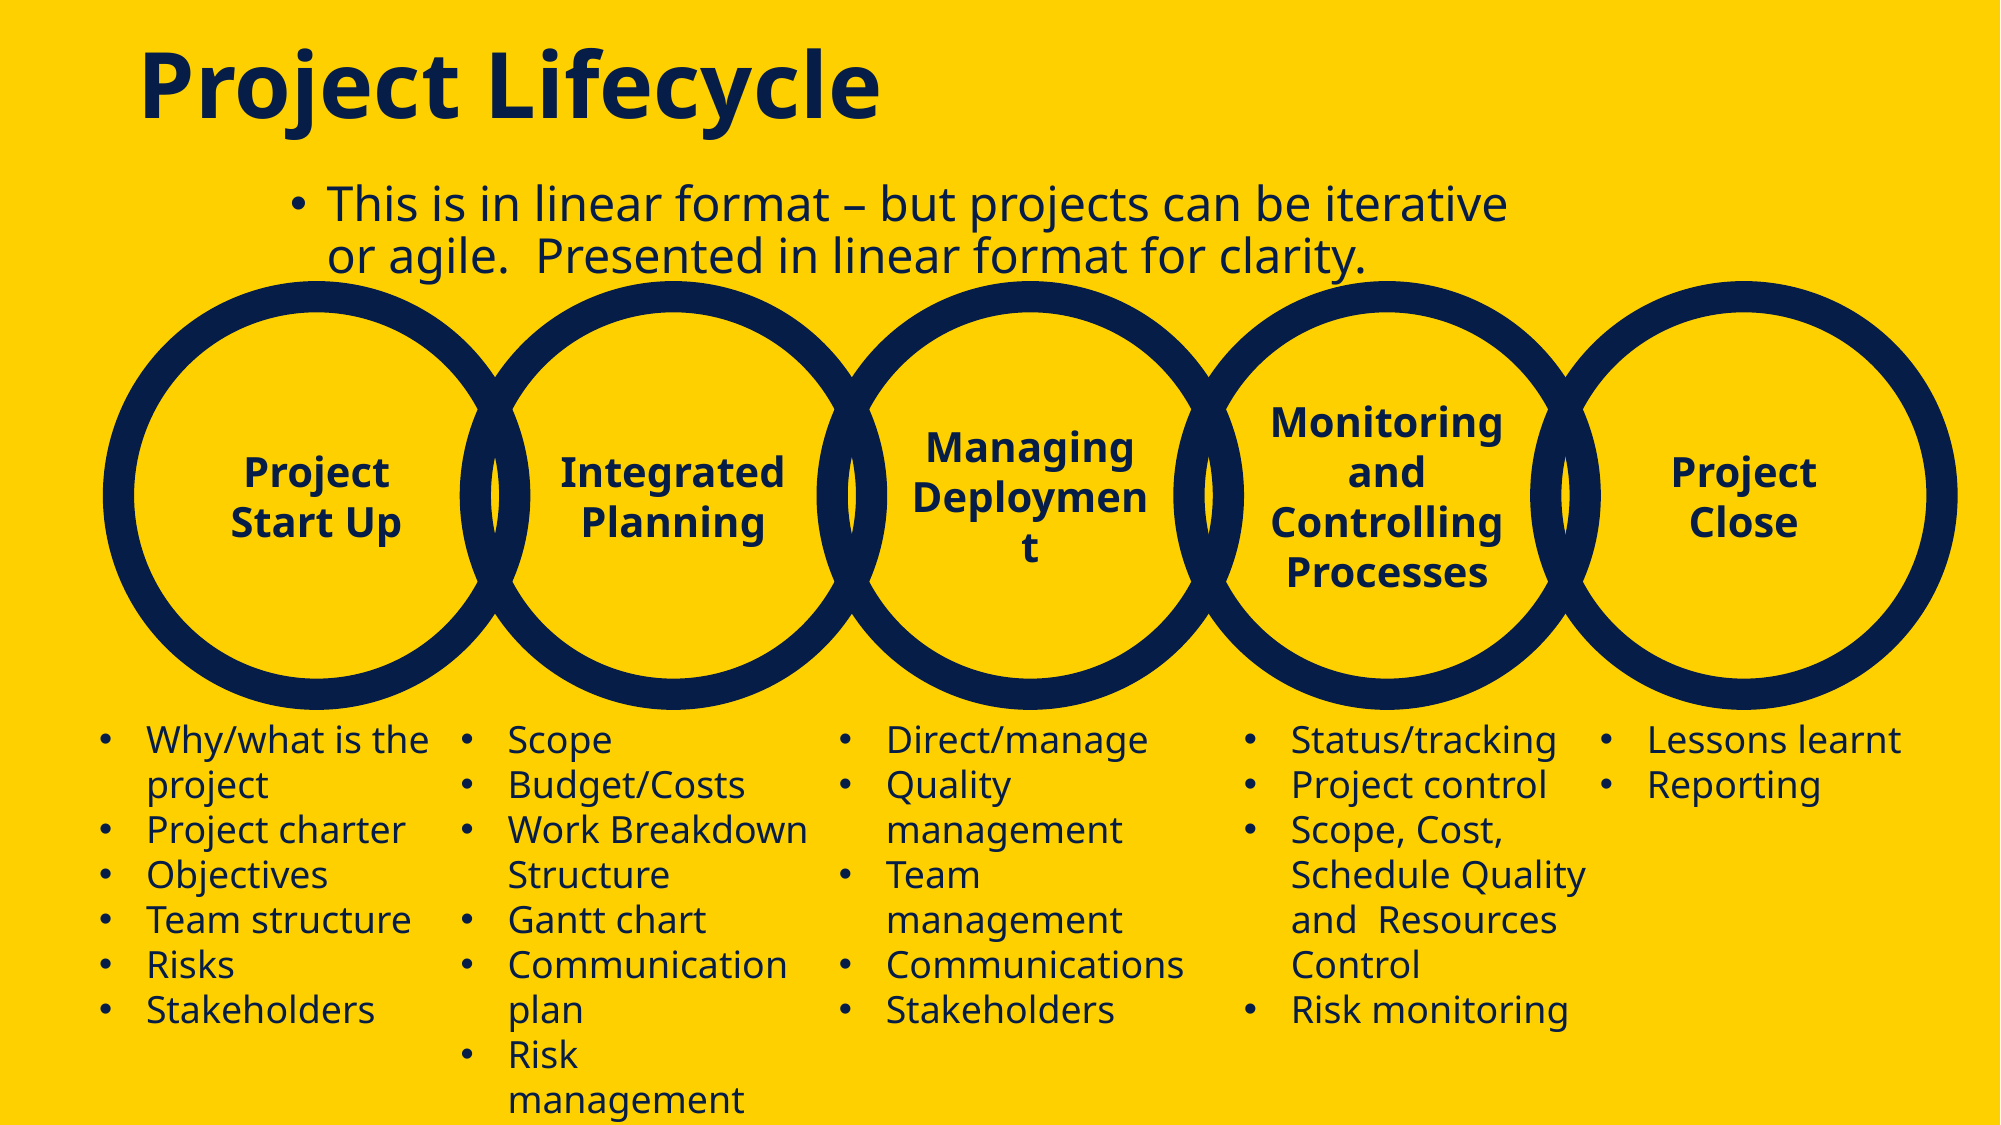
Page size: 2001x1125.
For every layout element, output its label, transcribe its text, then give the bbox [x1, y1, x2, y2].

text_box Scope Budget/Costs Work Breakdown Structure Gantt chart Communication plan Risk management [445, 708, 828, 1125]
text_box Project Close [1544, 295, 1944, 696]
text_box Status/tracking Project control Scope, Cost, Schedule Quality and Resources Control Risk monitoring [1229, 708, 1611, 1039]
text_box Integrated Planning [474, 295, 852, 696]
text_box Project Start Up [117, 295, 495, 696]
text_box Direct/manage Quality management Team management Communications Stakeholders [824, 708, 1221, 1039]
text_box Managing Deployment [831, 295, 1209, 696]
list This is in linear format – but projects can be iterative or agile. Presented in linear format for clarity. [275, 172, 1559, 294]
text_box Monitoring and Controlling Processes [1187, 295, 1565, 696]
text_box Lessons learnt Reporting [1611, 708, 1942, 814]
text_box Why/what is the project Project charter Objectives Team structure Risks Stakeholders [84, 708, 445, 1039]
title Project Lifecycle [122, 0, 1597, 198]
